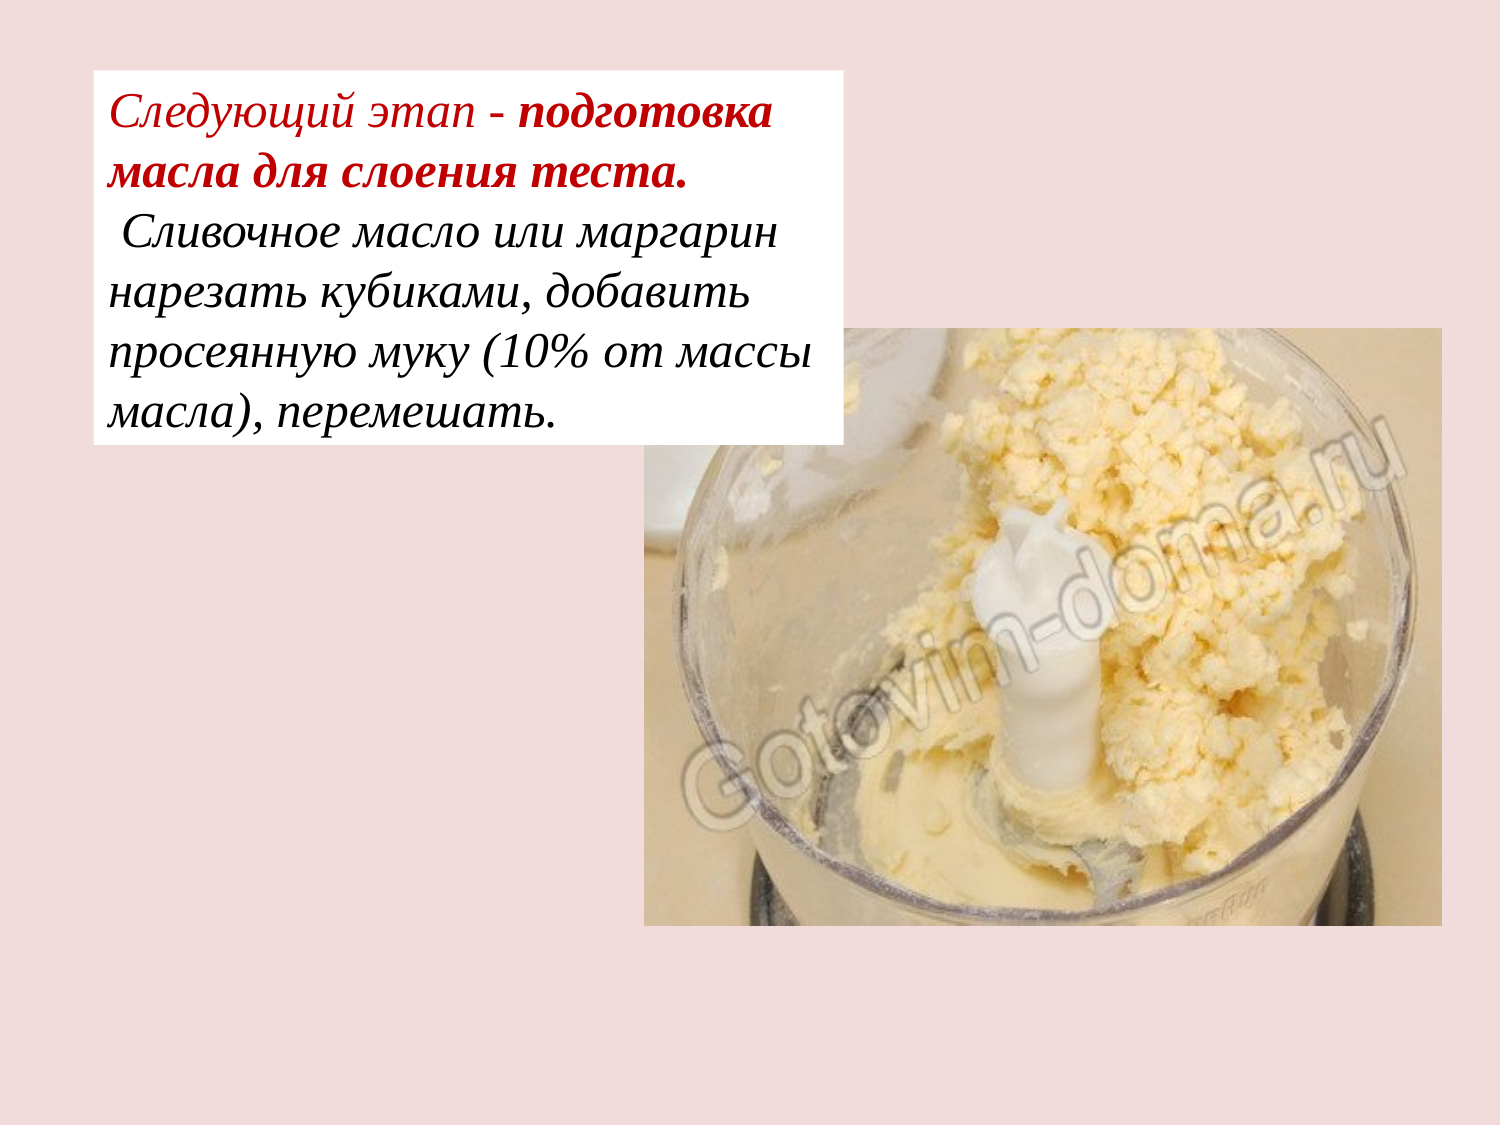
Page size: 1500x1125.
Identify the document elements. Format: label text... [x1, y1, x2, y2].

picture [644, 327, 1442, 926]
text_box Следующий этап - подготовка масла для слоения теста. Сливочное масло или маргарин нарезать кубиками, добавить просеянную муку (10% от массы масла), перемешать. [93, 70, 844, 445]
